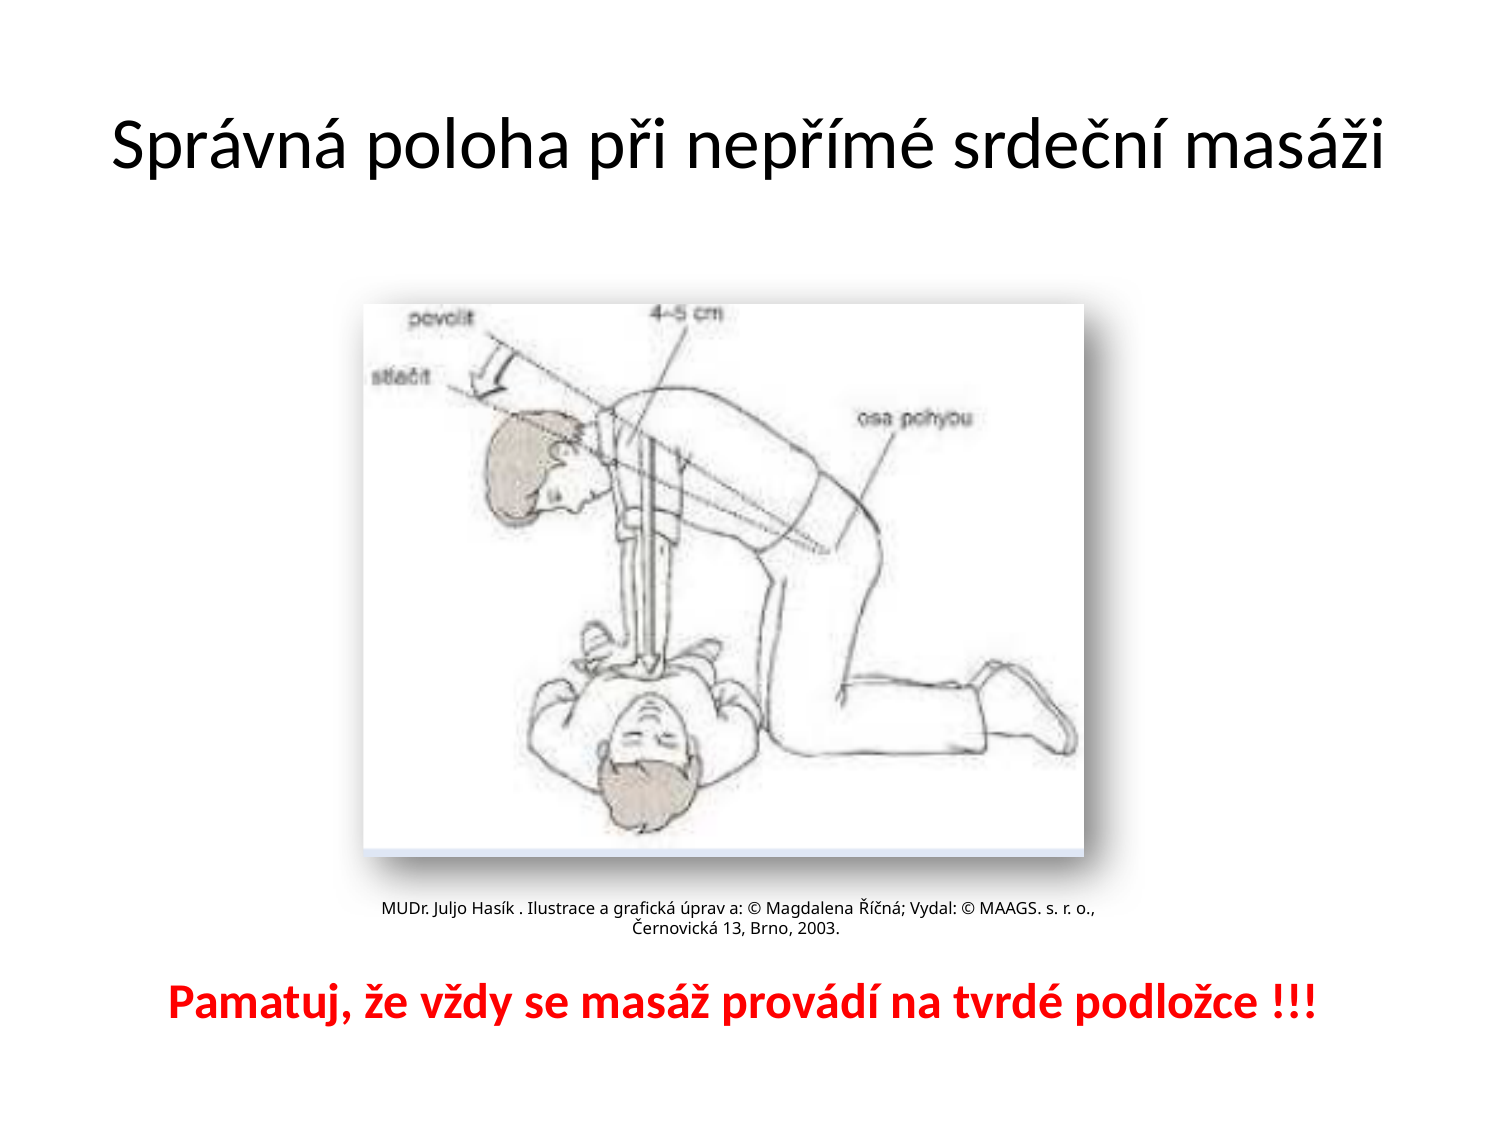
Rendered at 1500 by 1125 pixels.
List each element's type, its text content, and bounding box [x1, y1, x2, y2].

text_box MUDr. Juljo Hasík . Ilustrace a grafická úprav a: © Magdalena Říčná; Vydal: © MAAGS. s. r. o., Černovická 13, Brno, 2003. [363, 890, 1114, 946]
picture [363, 304, 1085, 858]
text_box Pamatuj, že vždy se masáž provádí na tvrdé podložce !!! [117, 961, 1371, 1037]
title Správná poloha při nepřímé srdeční masáži [75, 45, 1425, 233]
